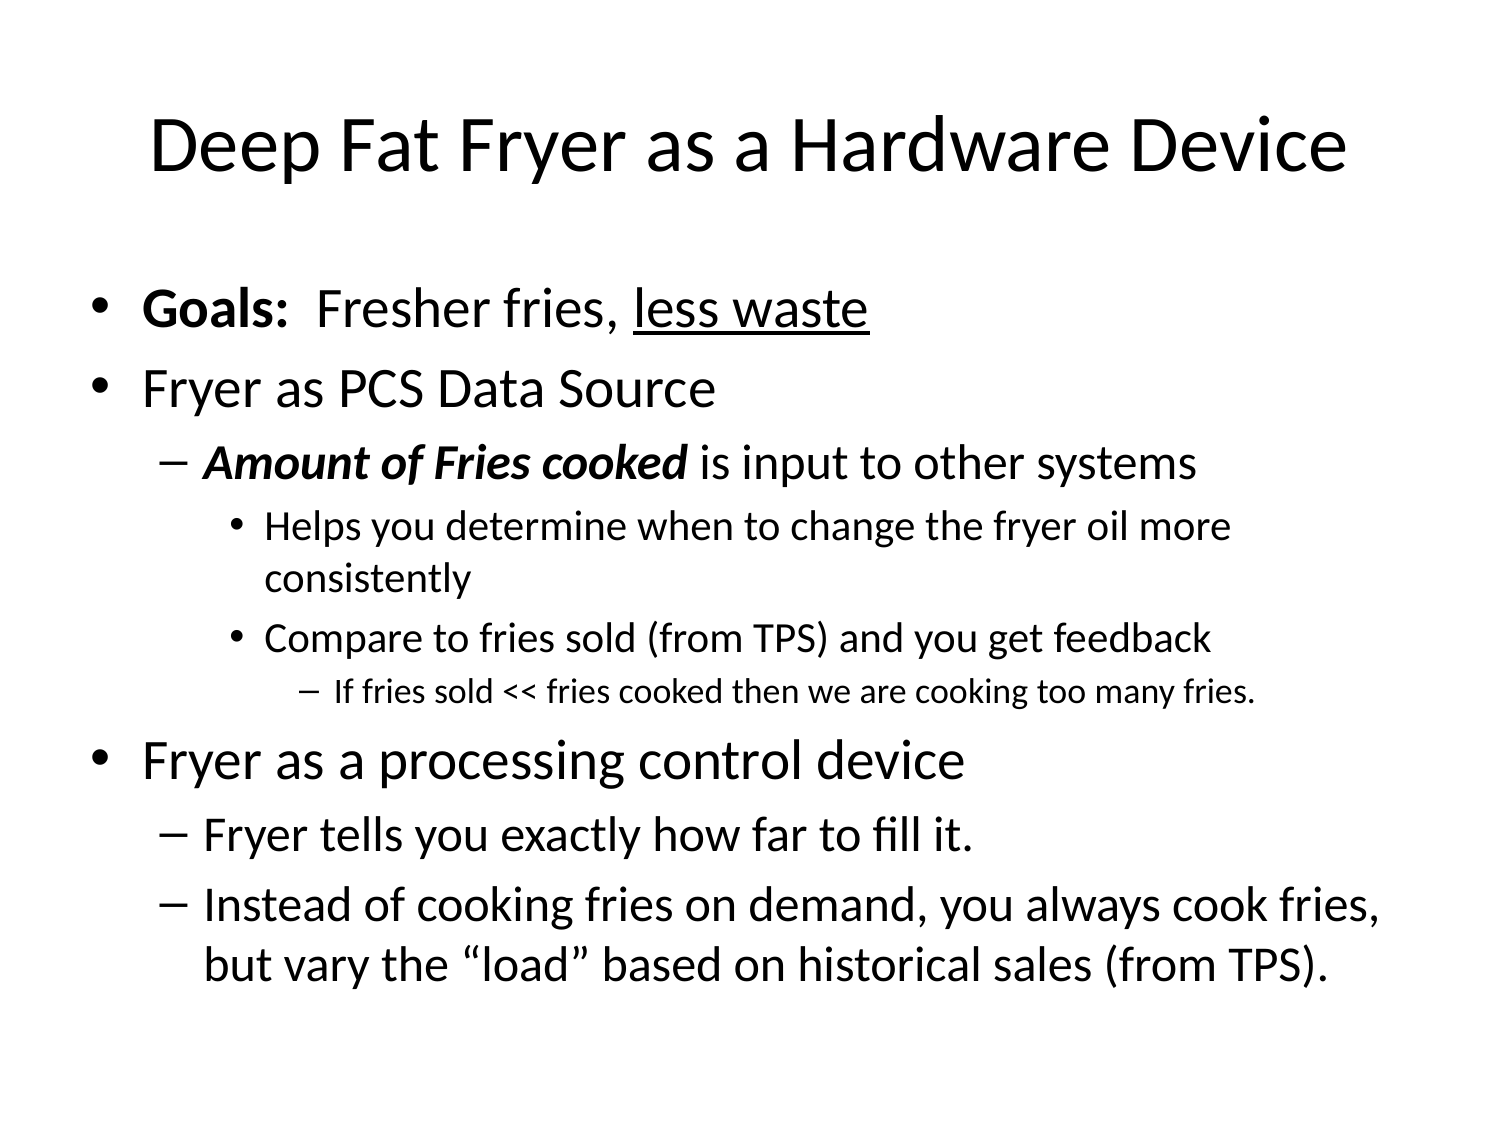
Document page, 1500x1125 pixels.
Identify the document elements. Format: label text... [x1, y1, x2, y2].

title Deep Fat Fryer as a Hardware Device [75, 45, 1425, 233]
list Goals: Fresher fries, less waste Fryer as PCS Data Source Amount of Fries cooked is input to other systems Helps you determine when to change the fryer oil more consistently Compare to fries sold (from TPS) and you get feedback If fries sold << fries cooked then we are cooking too many fries. Fryer as a processing control device Fryer tells you exactly how far to fill it. Instead of cooking fries on demand, you always cook fries, but vary the “load” based on historical sales (from TPS). [75, 262, 1425, 1005]
